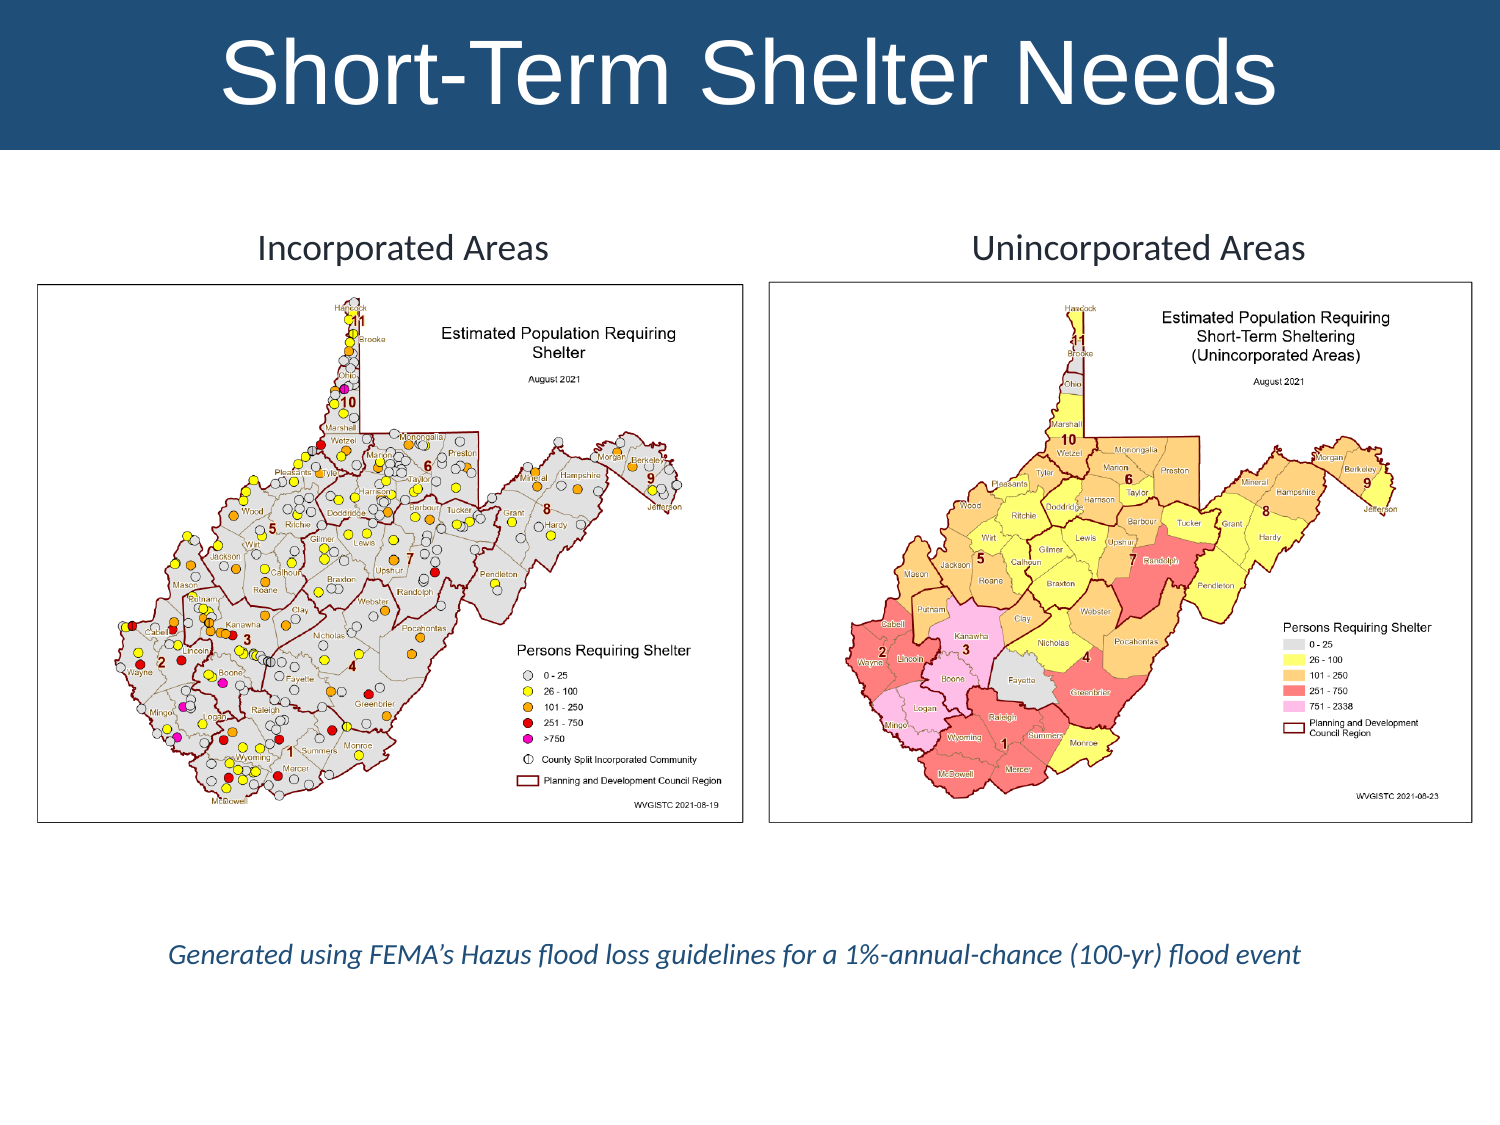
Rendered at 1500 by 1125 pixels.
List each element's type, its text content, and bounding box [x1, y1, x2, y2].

text_box Short-Term Shelter Needs [0, 0, 1500, 150]
text_box Generated using FEMA’s Hazus flood loss guidelines for a 1%-annual-chance (100-yr) flood event [153, 928, 1431, 978]
picture [762, 275, 1478, 828]
picture [29, 275, 750, 828]
text_box Incorporated Areas [242, 215, 575, 275]
text_box Unincorporated Areas [956, 215, 1375, 275]
